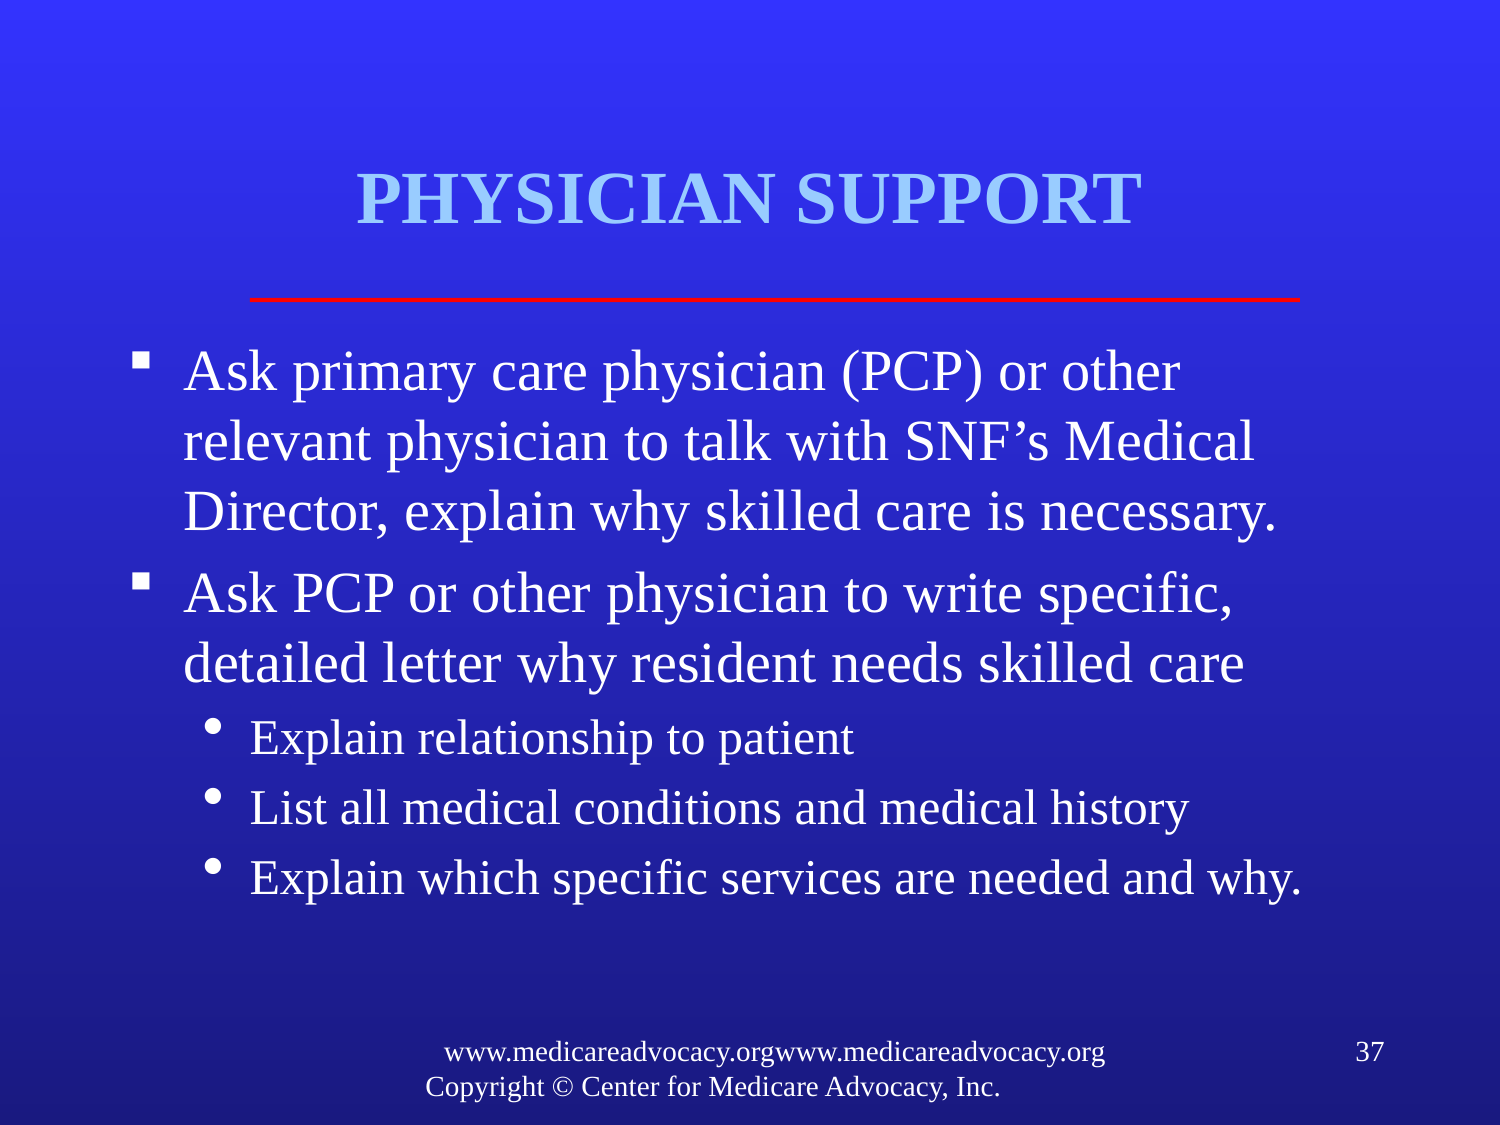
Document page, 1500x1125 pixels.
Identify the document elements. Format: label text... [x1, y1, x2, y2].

title PHYSICIAN SUPPORT [112, 99, 1388, 288]
footer www.medicareadvocacy.orgwww.medicareadvocacy.org Copyright © Center for Medicare Advocacy, Inc. [337, 1025, 1213, 1100]
list Ask primary care physician (PCP) or other relevant physician to talk with SNF’s Medical Director, explain why skilled care is necessary. Ask PCP or other physician to write specific, detailed letter why resident needs skilled care Explain relationship to patient List all medical conditions and medical history Explain which specific services are needed and why. [112, 324, 1388, 1000]
slide_number 37 [1275, 1025, 1400, 1100]
